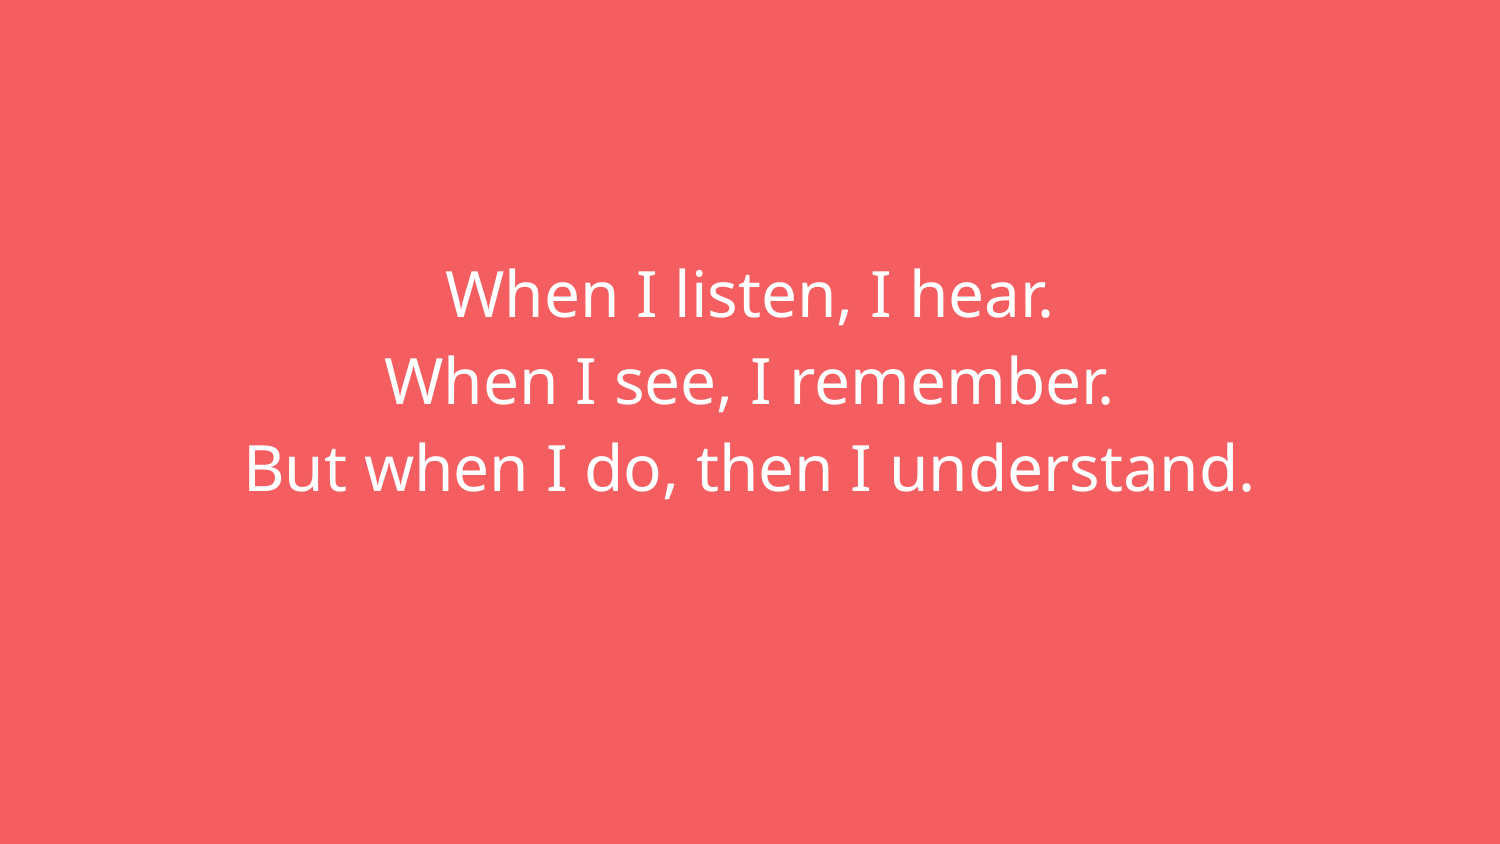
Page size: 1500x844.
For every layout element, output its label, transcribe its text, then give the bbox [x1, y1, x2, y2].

title When I listen, I hear. When I see, I remember. But when I do, then I understand. [83, 233, 1417, 529]
